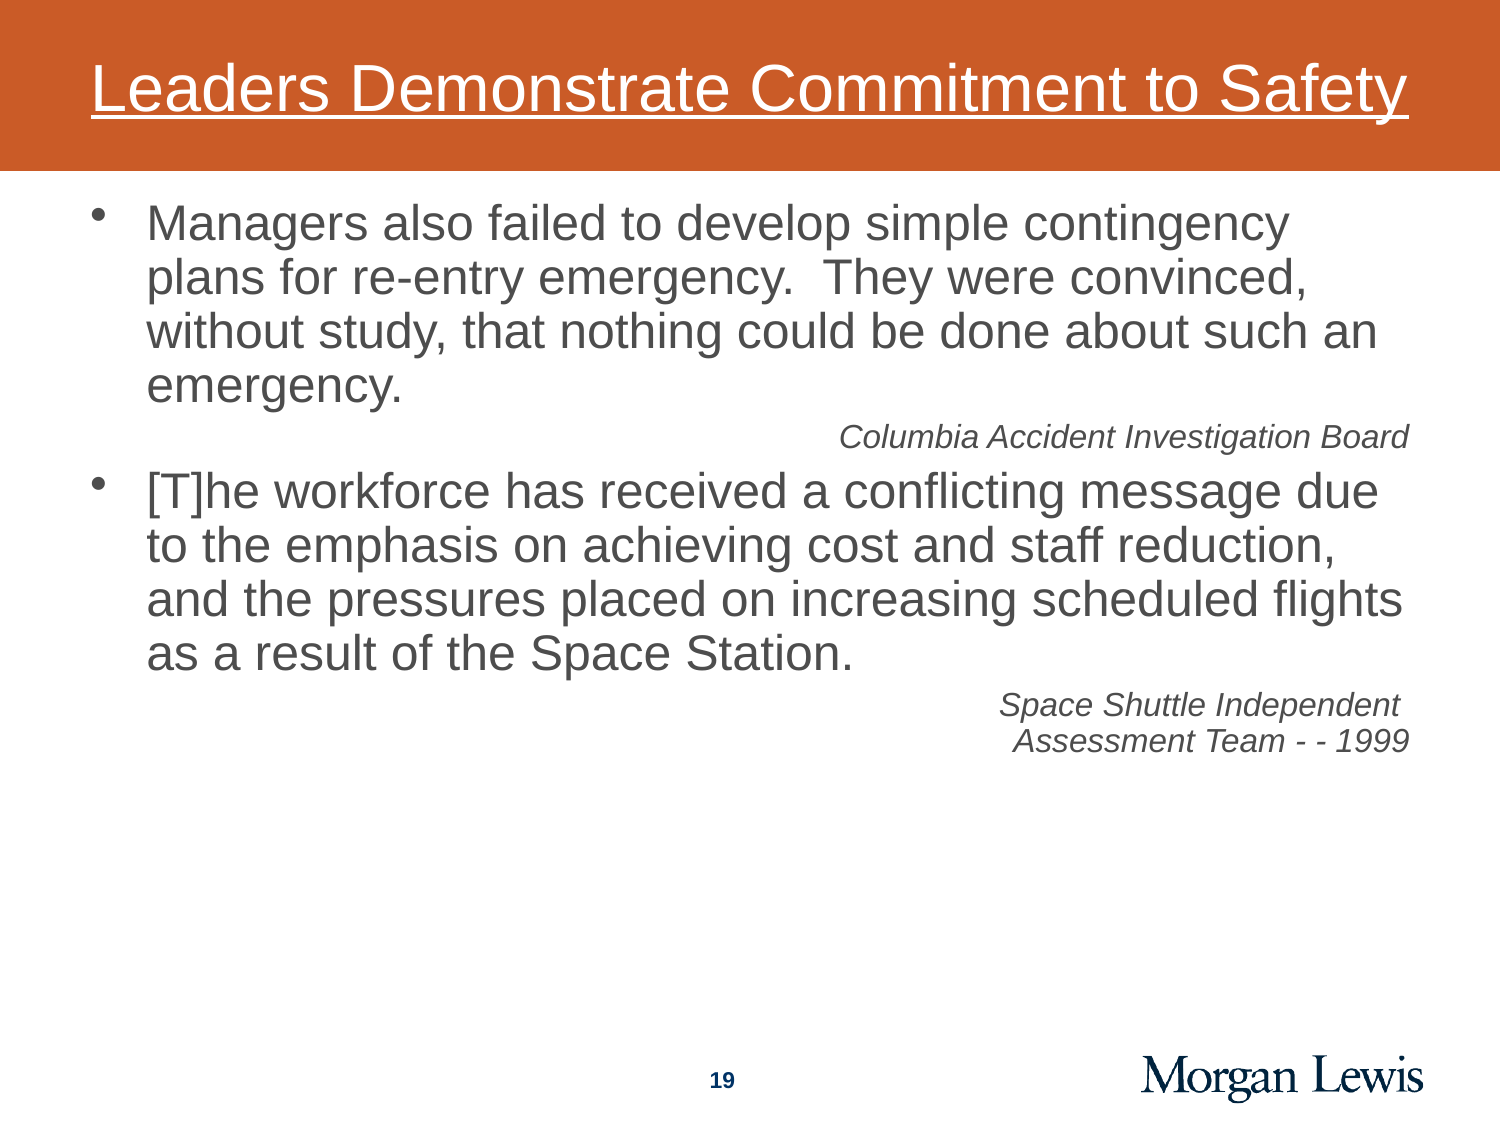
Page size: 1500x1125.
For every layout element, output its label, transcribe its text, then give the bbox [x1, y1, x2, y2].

slide_number 19 [674, 1058, 751, 1109]
picture [1133, 1046, 1433, 1107]
list Managers also failed to develop simple contingency plans for re-entry emergency. They were convinced, without study, that nothing could be done about such an emergency. Columbia Accident Investigation Board [T]he workforce has received a conflicting message due to the emphasis on achieving cost and staff reduction, and the pressures placed on increasing scheduled flights as a result of the Space Station. Space Shuttle Independent Assessment Team - - 1999 [74, 189, 1426, 1019]
title Leaders Demonstrate Commitment to Safety [74, 13, 1426, 156]
